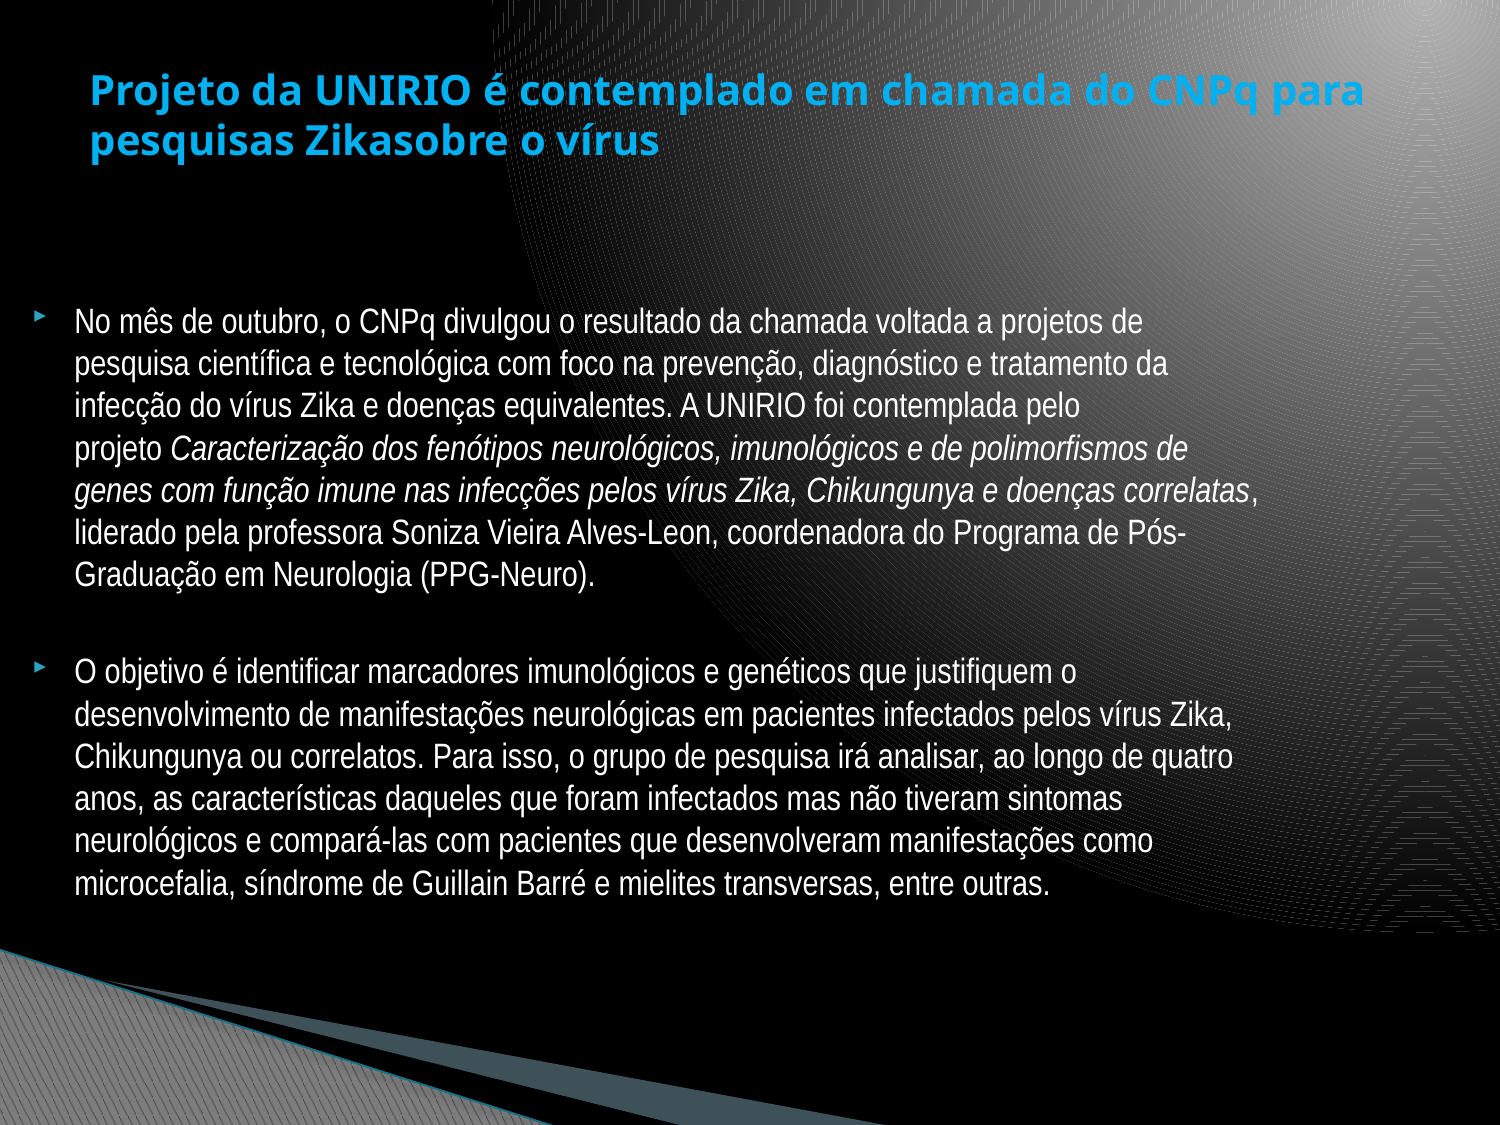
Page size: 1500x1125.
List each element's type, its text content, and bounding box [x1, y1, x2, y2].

title Projeto da UNIRIO é contemplado em chamada do CNPq para pesquisas Zikasobre o vírus [75, 45, 1425, 233]
picture [0, 952, 543, 1125]
subtitle No mês de outubro, o CNPq divulgou o resultado da chamada voltada a projetos de pesquisa científica e tecnológica com foco na prevenção, diagnóstico e tratamento da infecção do vírus Zika e doenças equivalentes. A UNIRIO foi contemplada pelo projeto Caracterização dos fenótipos neurológicos, imunológicos e de polimorfismos de genes com função imune nas infecções pelos vírus Zika, Chikungunya e doenças correlatas, liderado pela professora Soniza Vieira Alves-Leon, coordenadora do Programa de Pós-Graduação em Neurologia (PPG-Neuro). O objetivo é identificar marcadores imunológicos e genéticos que justifiquem o desenvolvimento de manifestações neurológicas em pacientes infectados pelos vírus Zika, Chikungunya ou correlatos. Para isso, o grupo de pesquisa irá analisar, ao longo de quatro anos, as características daqueles que foram infectados mas não tiveram sintomas neurológicos e compará-las com pacientes que desenvolveram manifestações como microcefalia, síndrome de Guillain Barré e mielites transversas, entre outras. [0, 290, 1275, 917]
